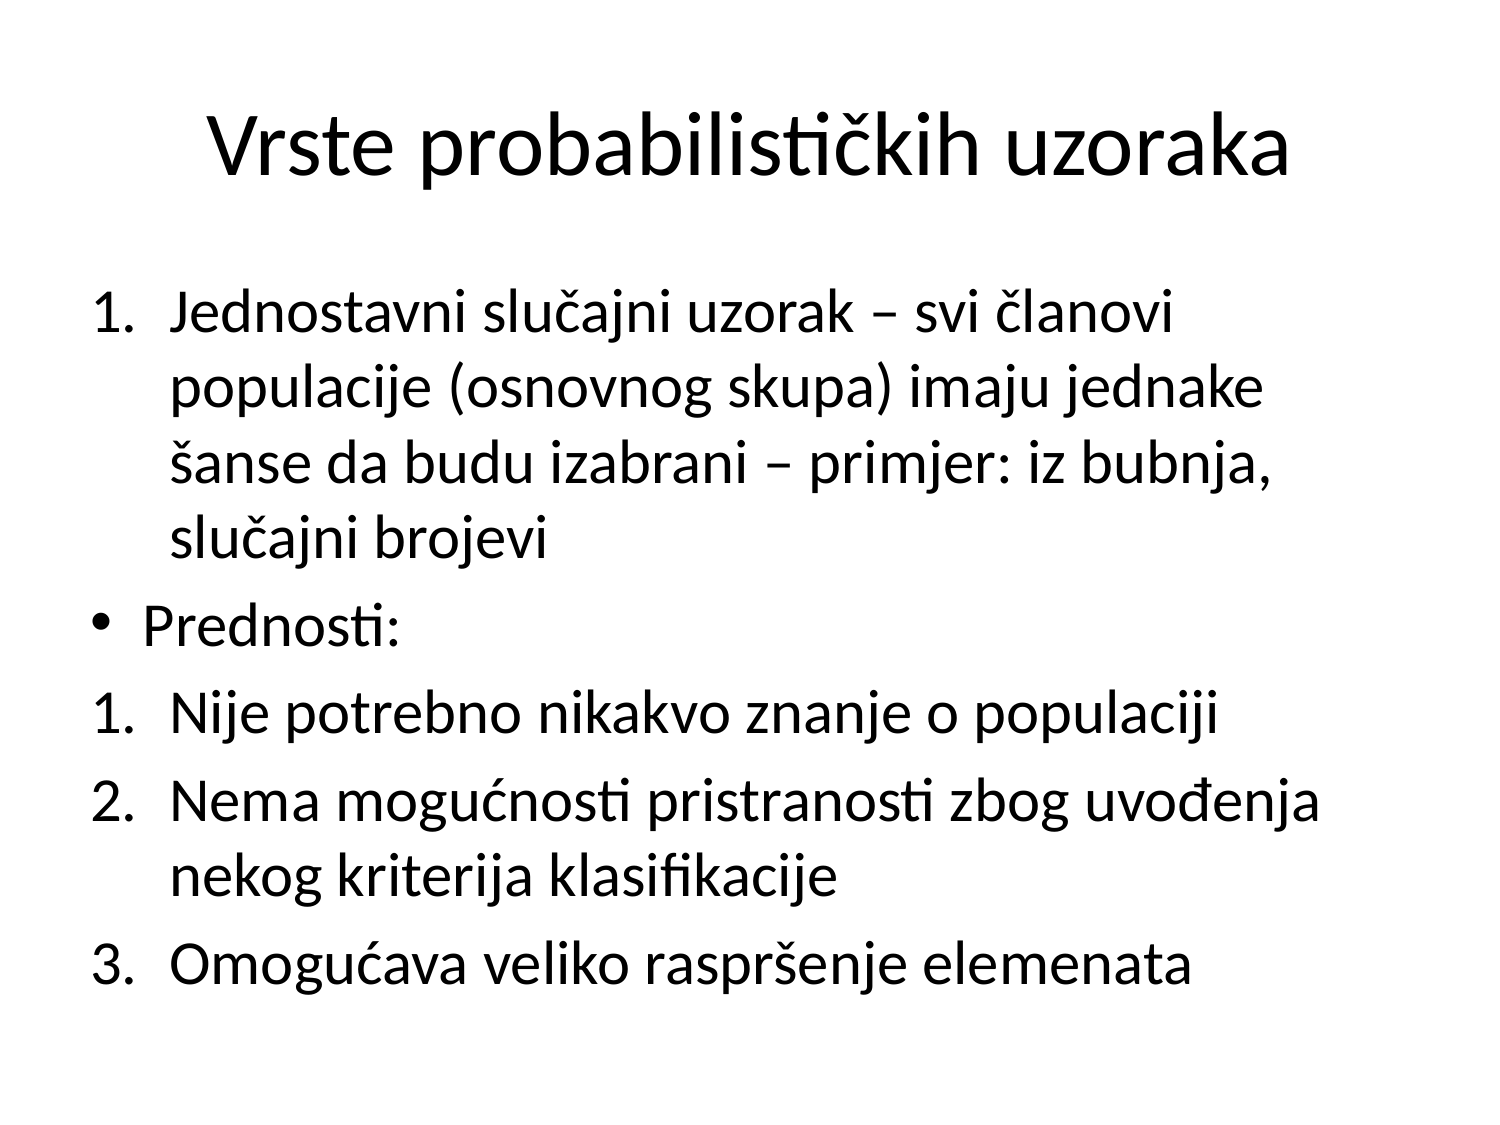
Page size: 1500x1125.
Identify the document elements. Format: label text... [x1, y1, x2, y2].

title Vrste probabilističkih uzoraka [75, 45, 1425, 233]
list Jednostavni slučajni uzorak – svi članovi populacije (osnovnog skupa) imaju jednake šanse da budu izabrani – primjer: iz bubnja, slučajni brojevi Prednosti: Nije potrebno nikakvo znanje o populaciji Nema mogućnosti pristranosti zbog uvođenja nekog kriterija klasifikacije Omogućava veliko raspršenje elemenata [75, 262, 1425, 1005]
